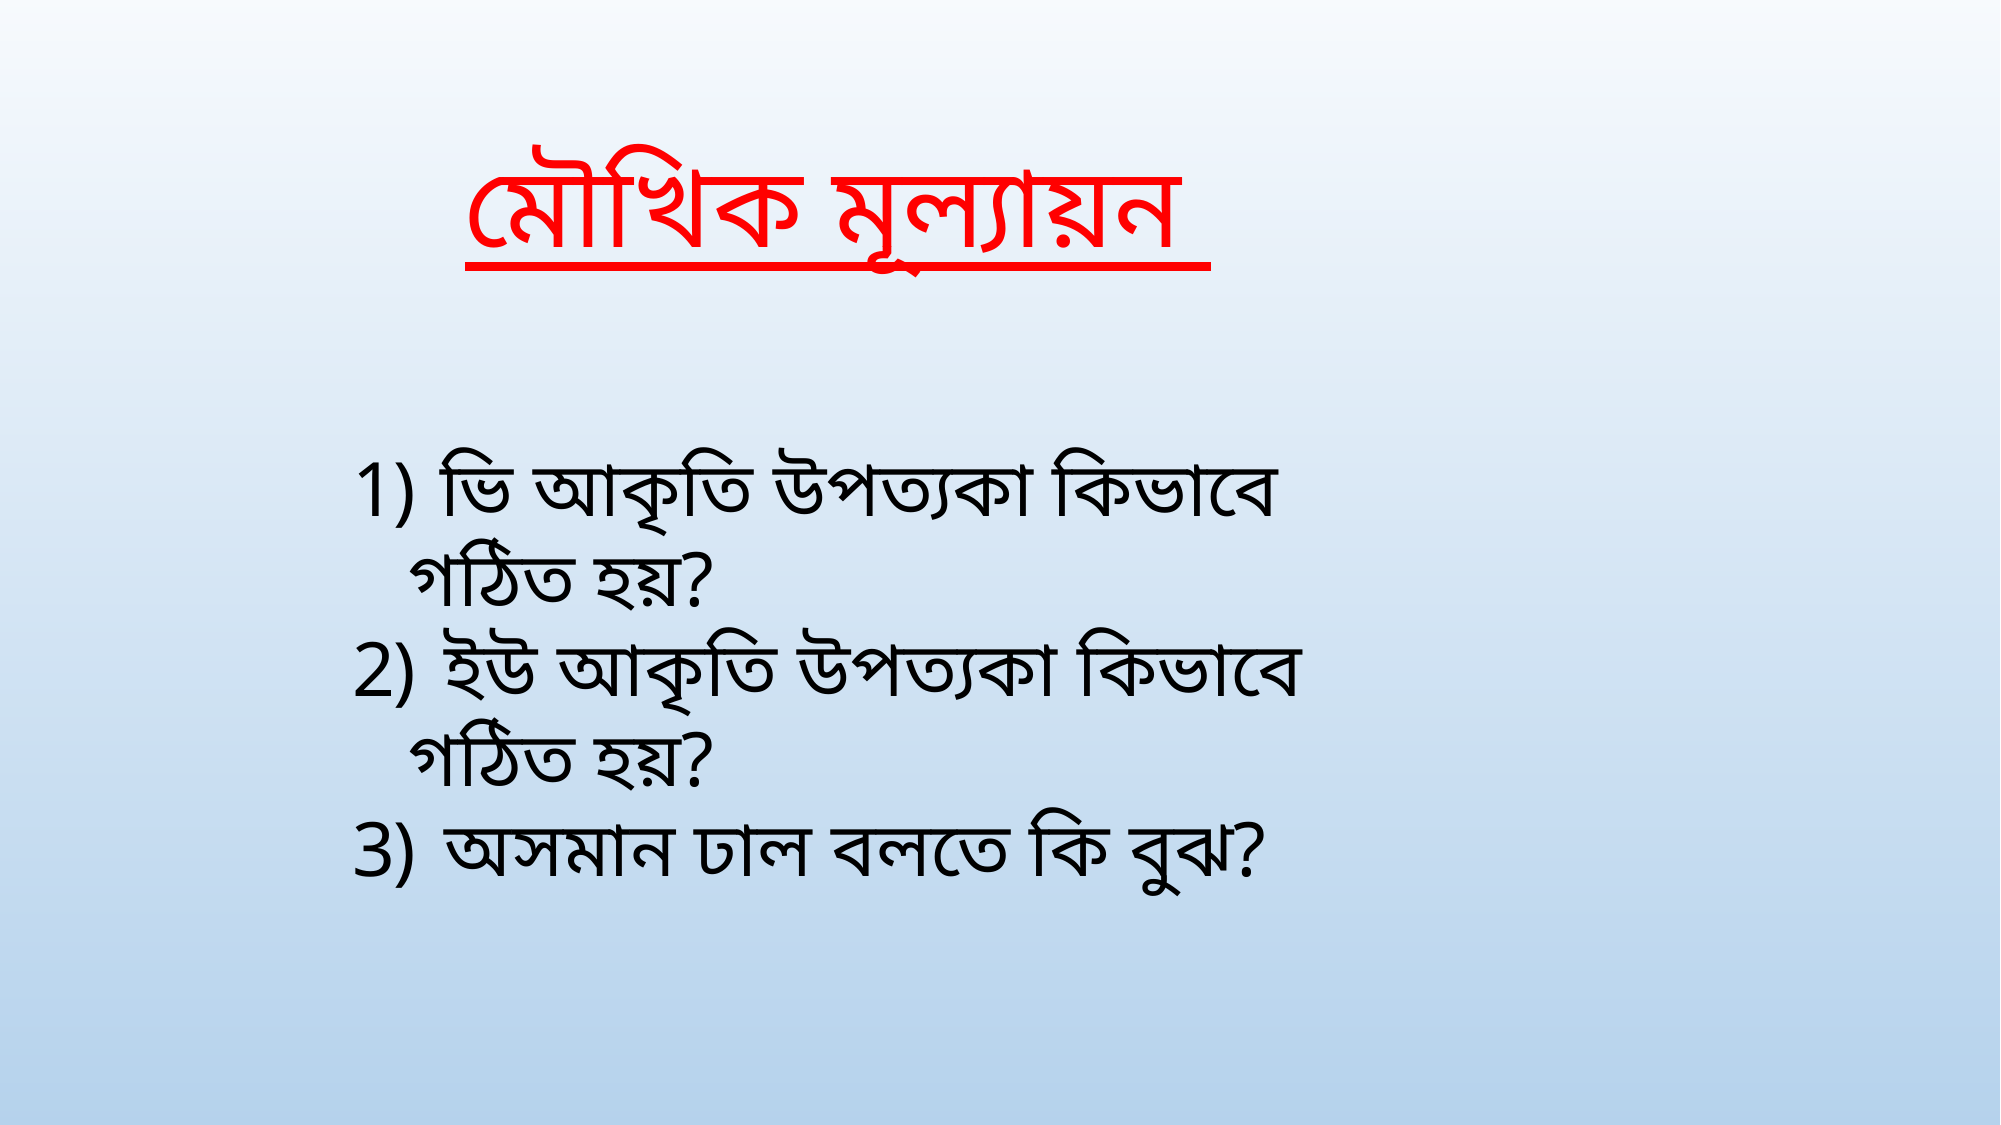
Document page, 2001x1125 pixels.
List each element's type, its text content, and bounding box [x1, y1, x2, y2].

text_box মৌখিক মূল্যায়ন [449, 127, 1252, 278]
text_box ভি আকৃতি উপত্যকা কিভাবে গঠিত হয়? ইউ আকৃতি উপত্যকা কিভাবে গঠিত হয়? অসমান ঢাল বলতে কি বুঝ? [337, 434, 1447, 899]
